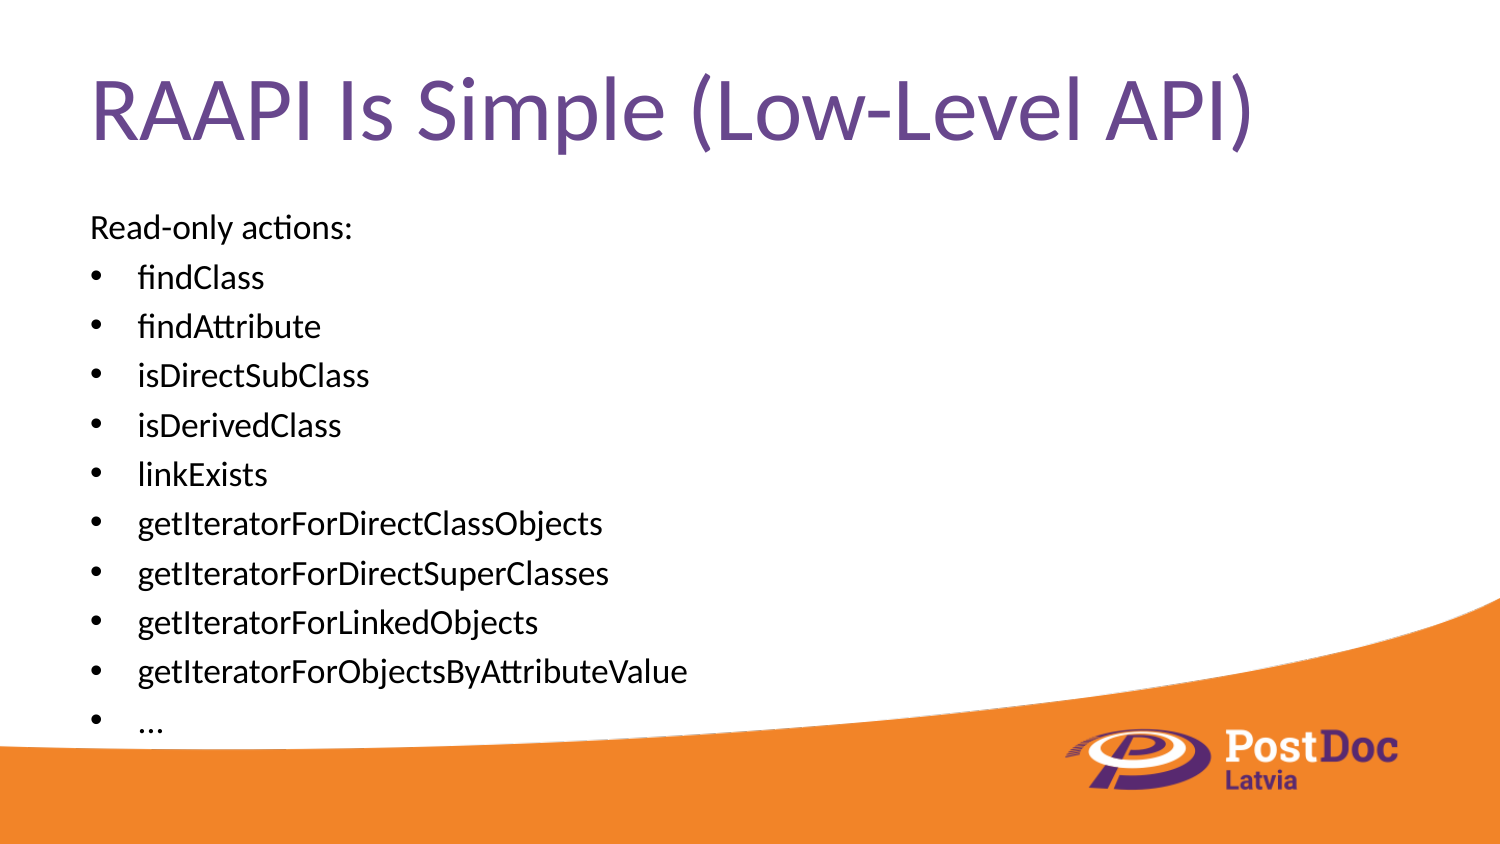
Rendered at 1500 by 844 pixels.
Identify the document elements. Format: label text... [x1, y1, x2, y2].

picture [0, 598, 1500, 844]
title RAAPI Is Simple (Low-Level API) [75, 33, 1425, 175]
list Read-only actions: findClass findAttribute isDirectSubClass isDerivedClass linkExists getIteratorForDirectClassObjects getIteratorForDirectSuperClasses getIteratorForLinkedObjects getIteratorForObjectsByAttributeValue ... [75, 196, 1425, 754]
